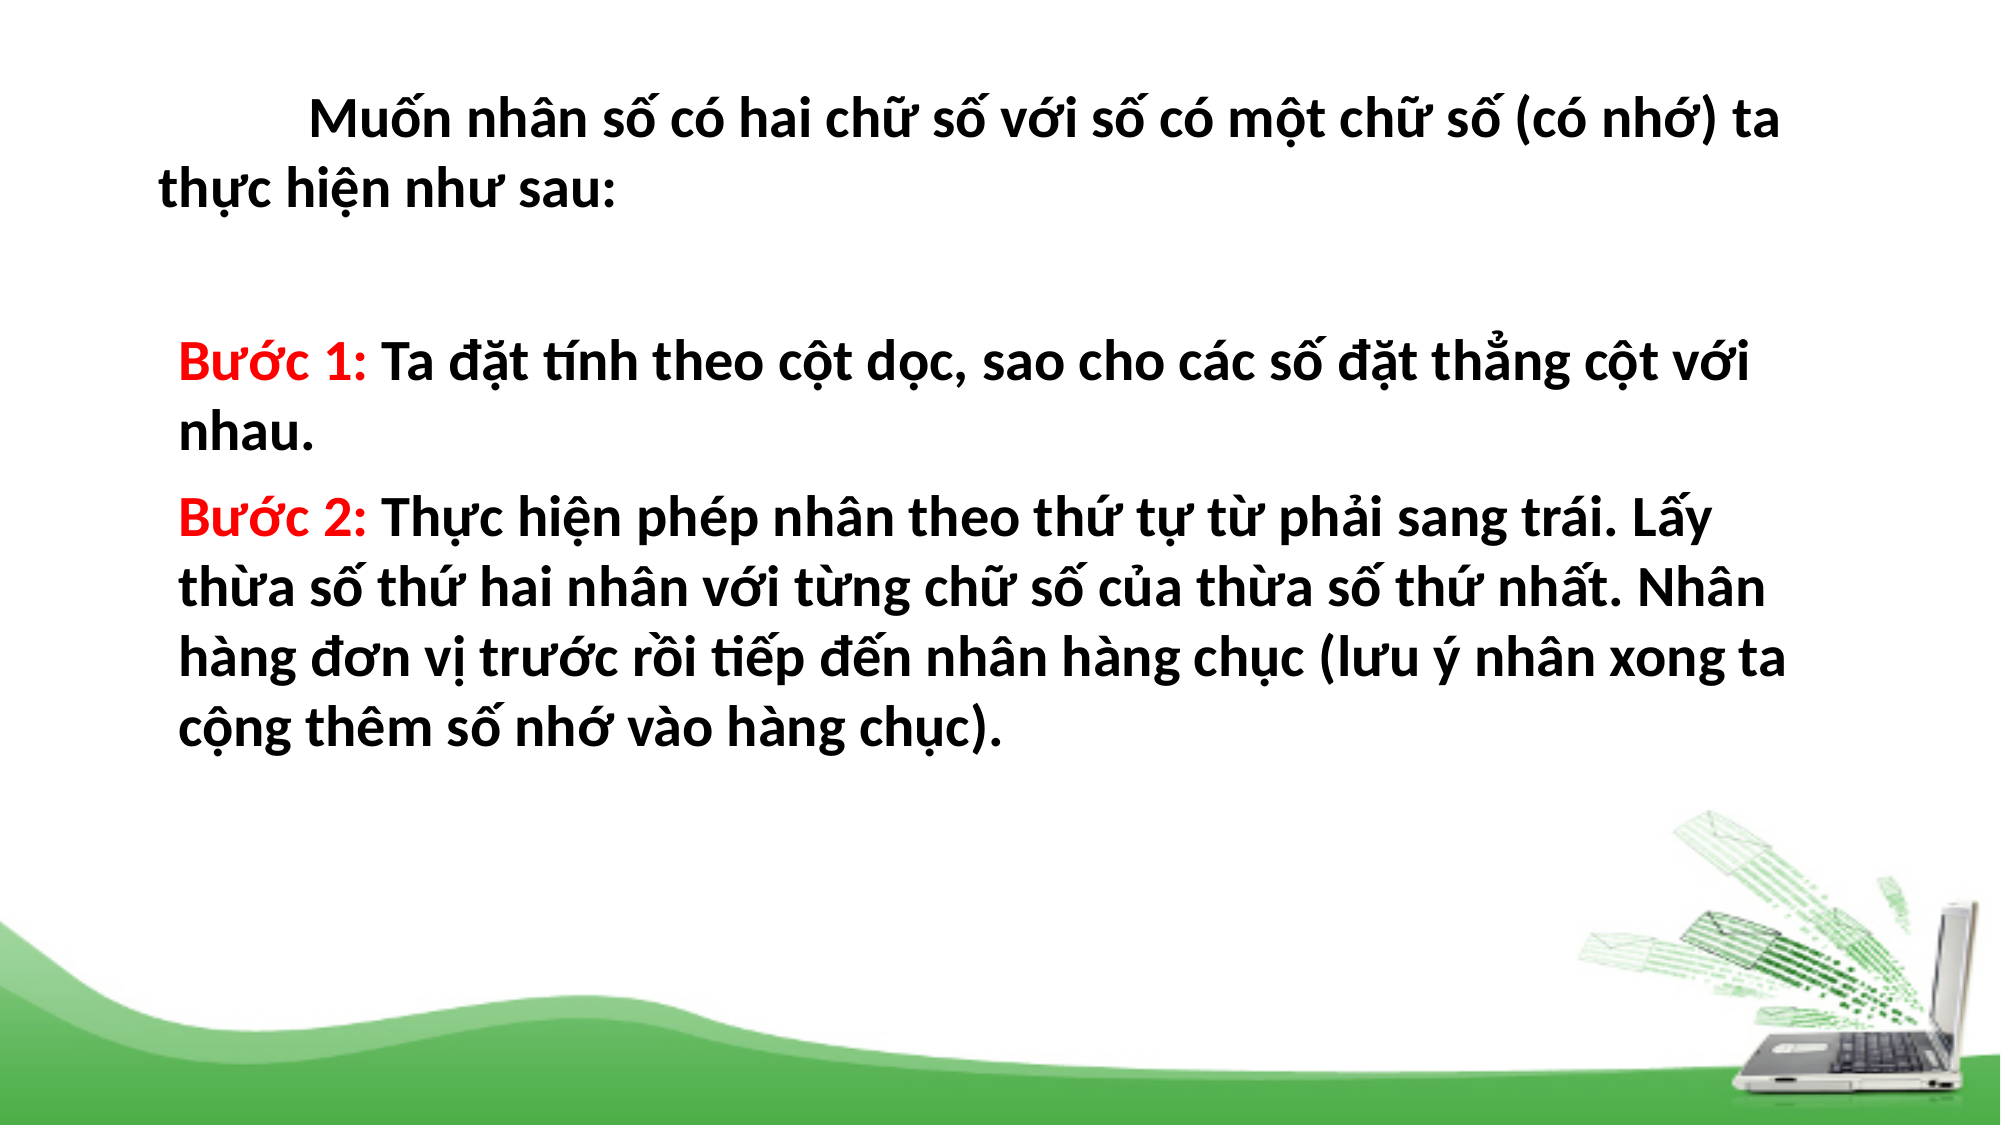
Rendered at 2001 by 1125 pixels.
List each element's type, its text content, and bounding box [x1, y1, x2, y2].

text_box Muốn nhân số có hai chữ số với số có một chữ số (có nhớ) ta thực hiện như sau: [143, 71, 1865, 226]
text_box Bước 2: Thực hiện phép nhân theo thứ tự từ phải sang trái. Lấy thừa số thứ hai nhân với từng chữ số của thừa số thứ nhất. Nhân hàng đơn vị trước rồi tiếp đến nhân hàng chục (lưu ý nhân xong ta cộng thêm số nhớ vào hàng chục). [163, 659, 1845, 836]
text_box Bước 2: Thực hiện phép nhân theo thứ tự từ phải sang trái. Lấy thừa số thứ hai nhân với từng chữ số của thừa số thứ nhất. Nhân hàng đơn vị trước rồi tiếp đến nhân hàng chục (lưu ý nhân xong ta cộng thêm số nhớ vào hàng chục). [163, 471, 1845, 572]
text_box [159, 572, 1946, 659]
picture [0, 0, 2001, 1125]
text_box Bước 1: Ta đặt tính theo cột dọc, sao cho các số đặt thẳng cột với nhau. [163, 314, 1845, 470]
